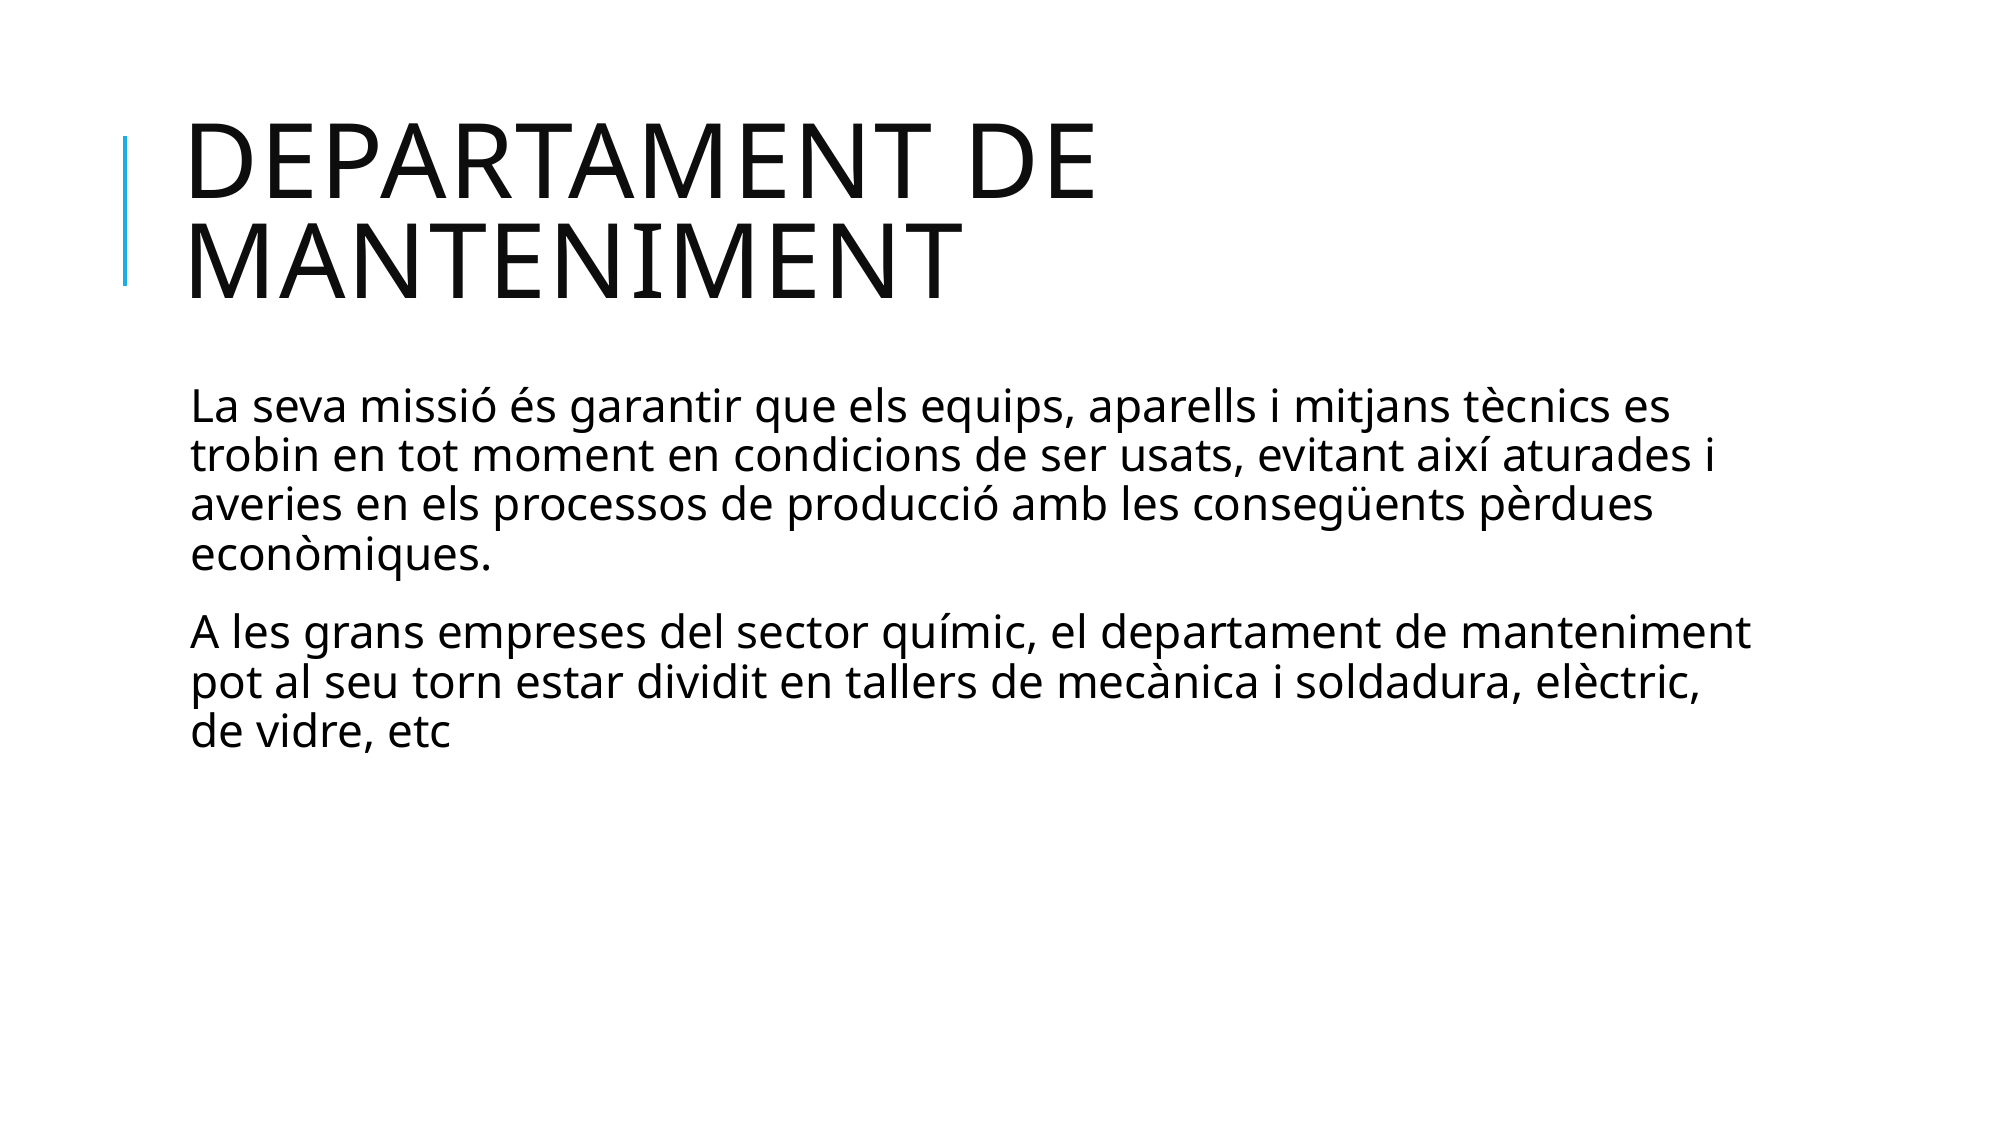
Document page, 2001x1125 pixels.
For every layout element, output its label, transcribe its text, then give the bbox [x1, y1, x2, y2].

list La seva missió és garantir que els equips, aparells i mitjans tècnics es trobin en tot moment en condicions de ser usats, evitant així aturades i averies en els processos de producció amb les consegüents pèrdues econòmiques. A les grans empreses del sector químic, el departament de manteniment pot al seu torn estar dividit en tallers de mecànica i soldadura, elèctric, de vidre, etc [168, 375, 1763, 1035]
title Departament de manteniment [168, 96, 1763, 342]
